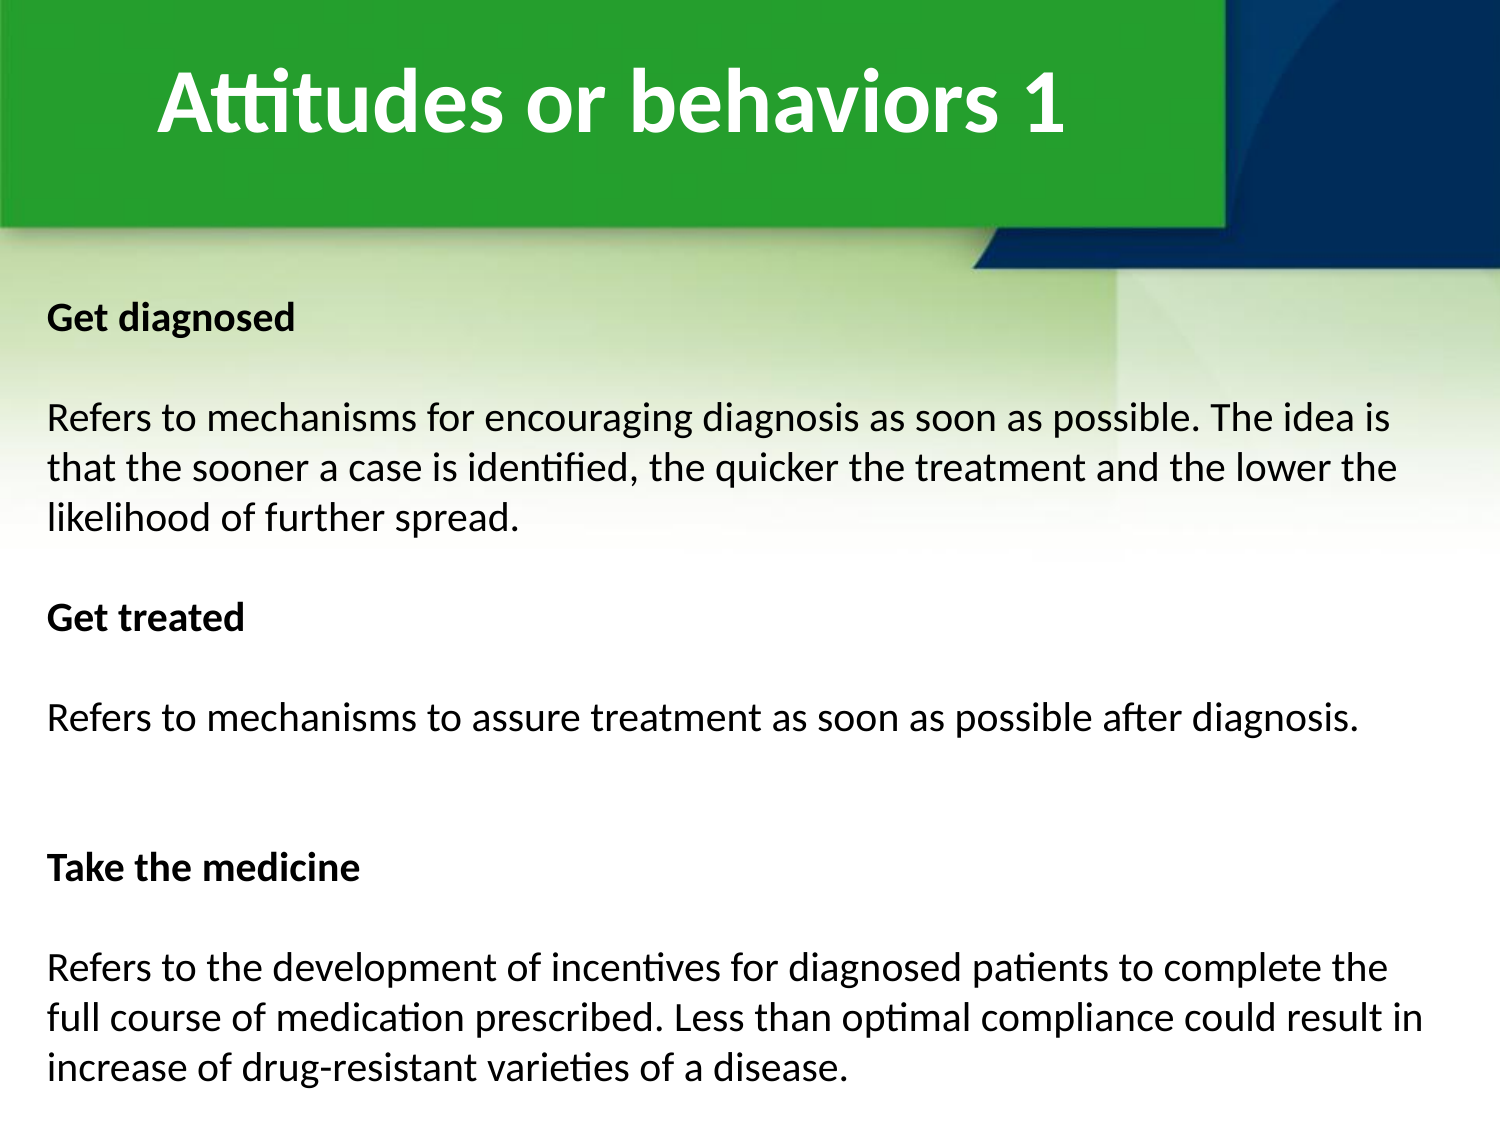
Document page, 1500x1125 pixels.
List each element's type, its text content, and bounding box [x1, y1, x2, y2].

picture [0, 0, 1500, 566]
text_box Get diagnosed Refers to mechanisms for encouraging diagnosis as soon as possible. The idea is that the sooner a case is identified, the quicker the treatment and the lower the likelihood of further spread. Get treated Refers to mechanisms to assure treatment as soon as possible after diagnosis. Take the medicine Refers to the development of incentives for diagnosed patients to complete the full course of medication prescribed. Less than optimal compliance could result in increase of drug-resistant varieties of a disease. [32, 574, 1443, 1125]
